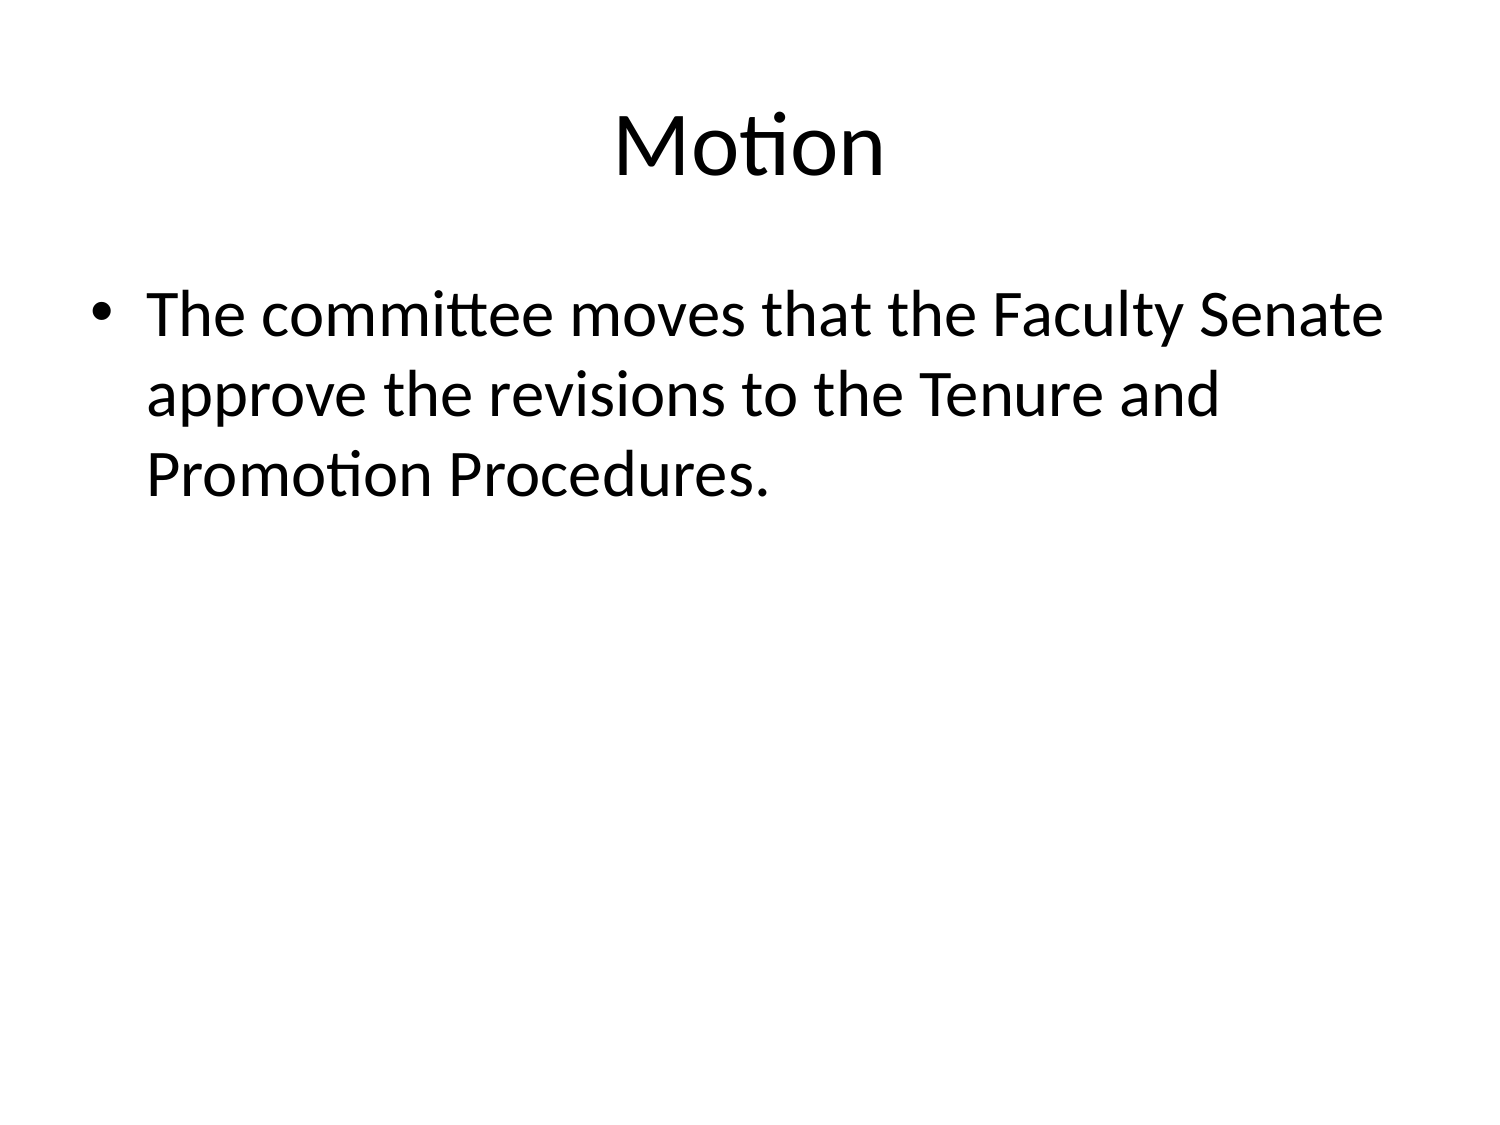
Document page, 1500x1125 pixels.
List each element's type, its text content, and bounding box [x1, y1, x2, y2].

title Motion [75, 45, 1425, 233]
list The committee moves that the Faculty Senate approve the revisions to the Tenure and Promotion Procedures. [75, 262, 1425, 1005]
